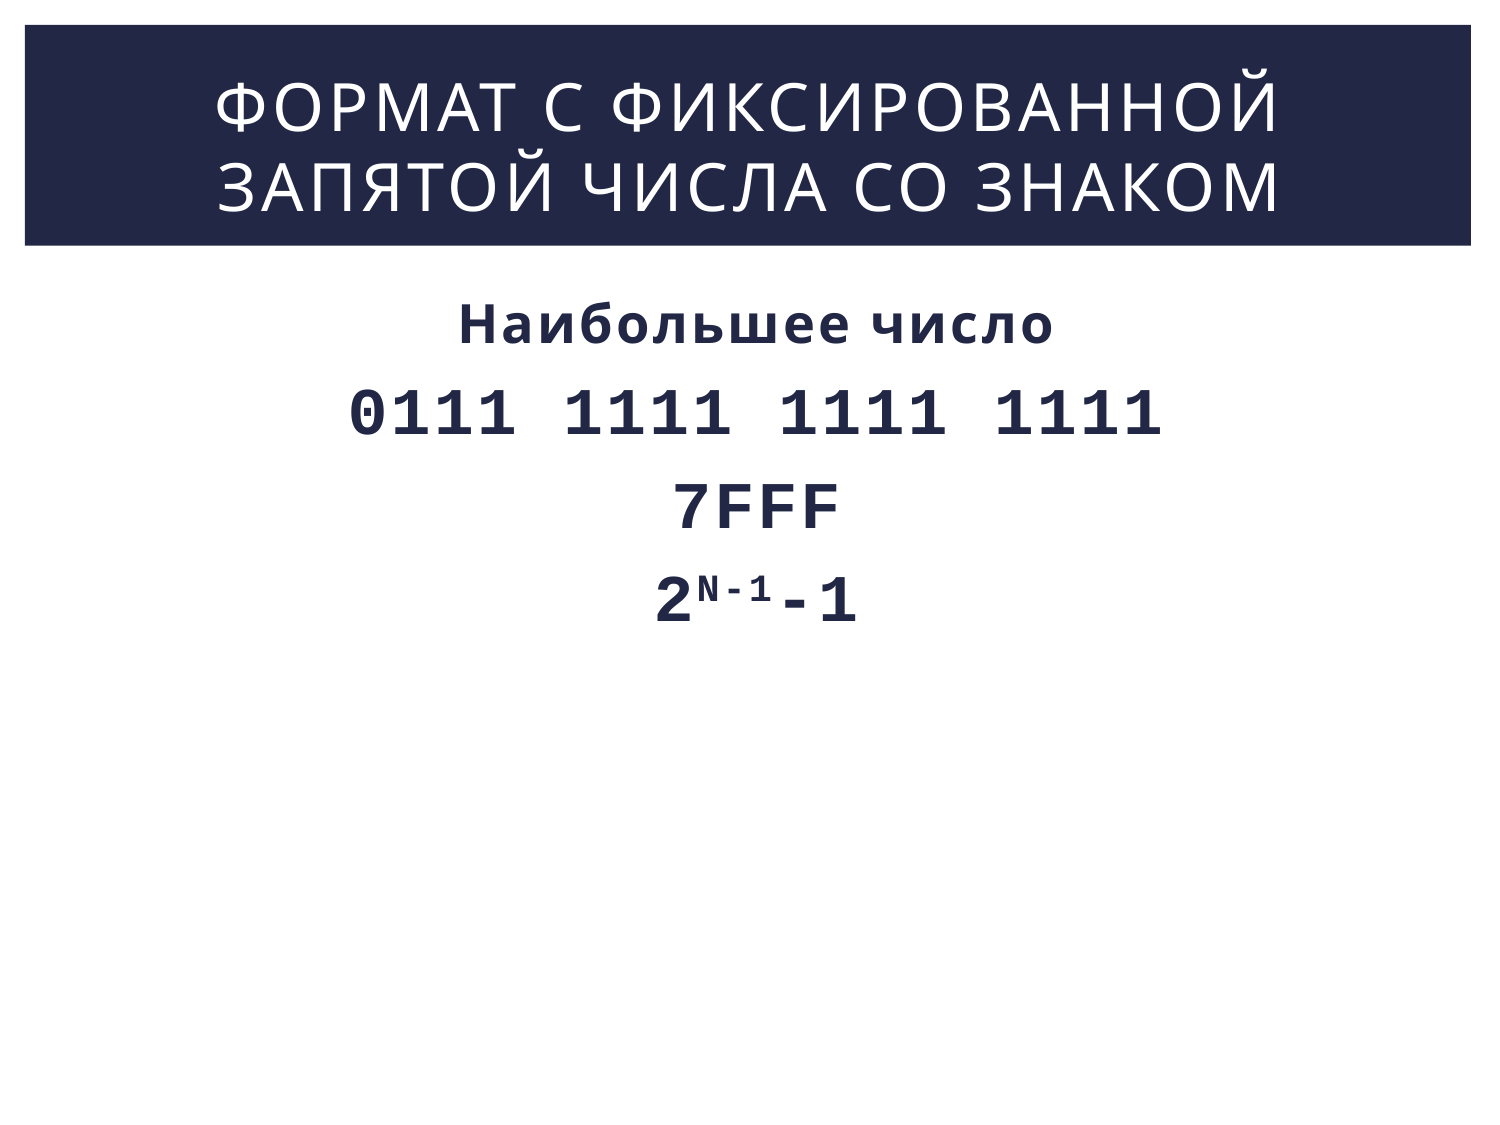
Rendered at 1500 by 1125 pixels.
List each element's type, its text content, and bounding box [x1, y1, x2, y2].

title Формат с фиксированной запятой числа со знаком [62, 58, 1438, 232]
list Наибольшее число 0111 1111 1111 1111 7FFF 2N-1-1 [62, 281, 1442, 1005]
